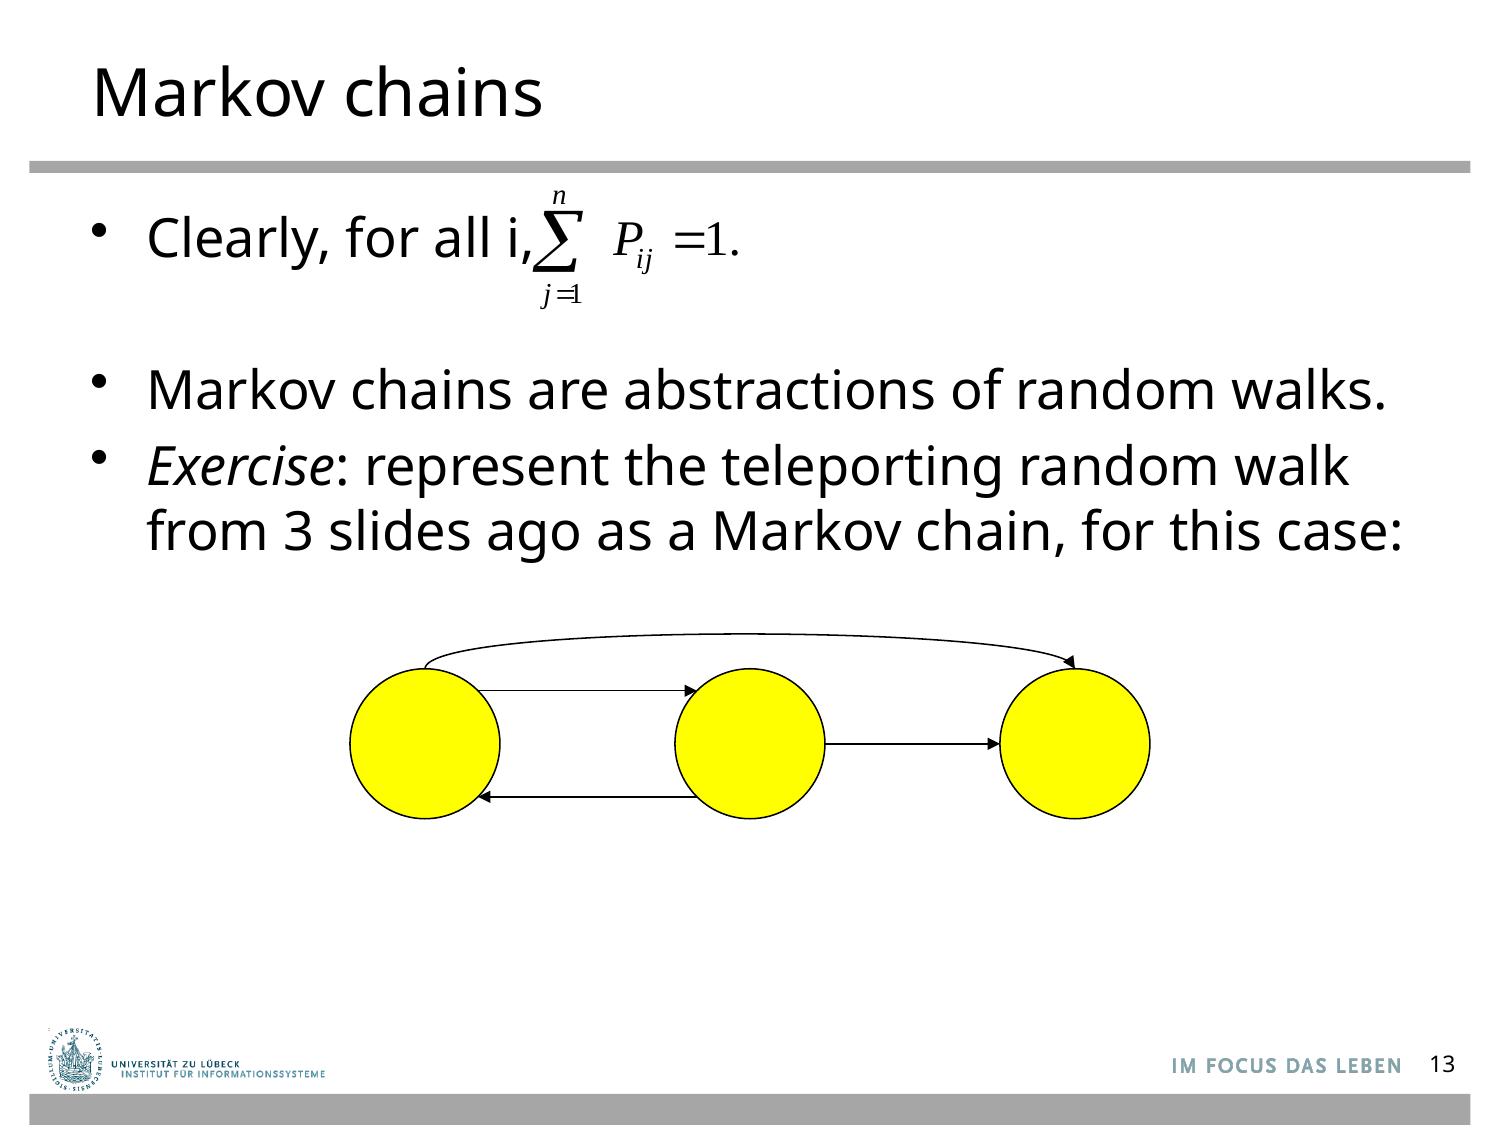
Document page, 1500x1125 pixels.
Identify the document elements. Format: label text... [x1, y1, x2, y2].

text_box [349, 668, 500, 819]
picture [1173, 1058, 1305, 1073]
text_box [999, 668, 1150, 819]
text_box [674, 669, 744, 819]
text_box [754, 668, 825, 819]
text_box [525, 172, 747, 319]
list Clearly, for all i, Markov chains are abstractions of random walks. Exercise: represent the teleporting random walk from 3 slides ago as a Markov chain, for this case: [75, 196, 1425, 1012]
slide_number 13 [1305, 1050, 1471, 1083]
title Markov chains [76, 42, 1427, 126]
